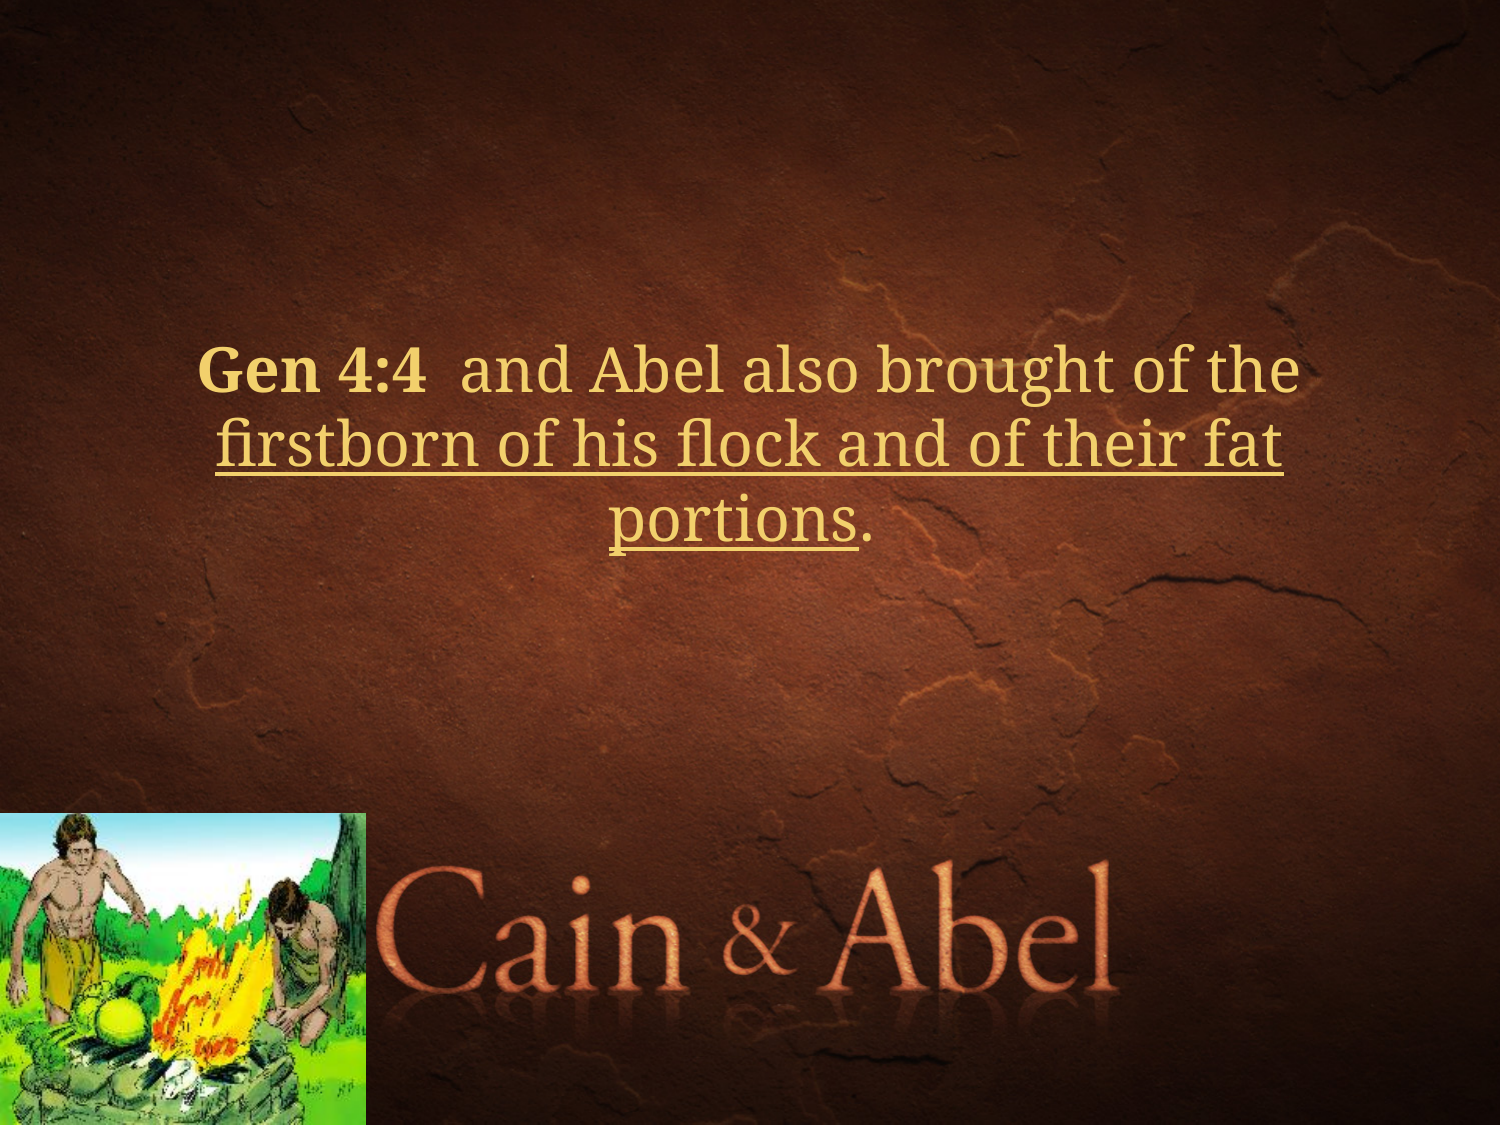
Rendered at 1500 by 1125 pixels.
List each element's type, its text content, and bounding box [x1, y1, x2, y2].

picture [0, 0, 1500, 1125]
list Gen 4:4 and Abel also brought of the firstborn of his flock and of their fat portions. [76, 81, 1423, 802]
